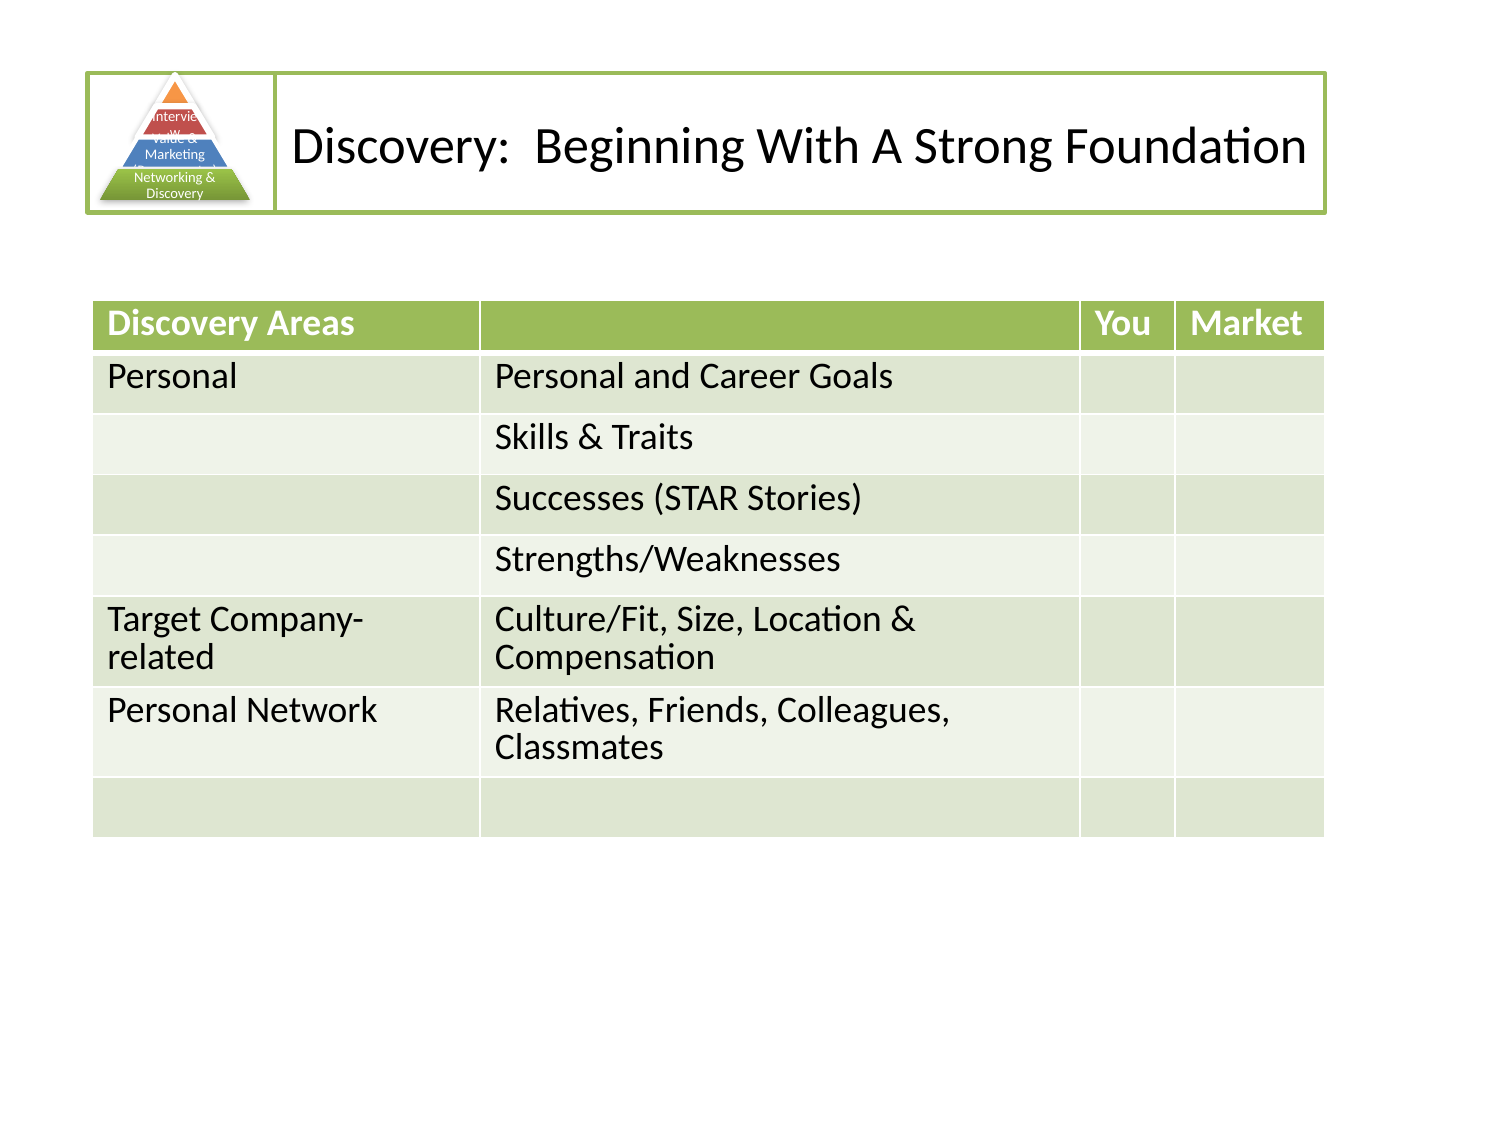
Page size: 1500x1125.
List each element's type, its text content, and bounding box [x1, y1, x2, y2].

table_cell [1176, 536, 1324, 595]
table_cell Personal and Career Goals [481, 356, 1079, 413]
table_cell [1176, 688, 1324, 776]
table_cell [1081, 356, 1174, 413]
table_cell [1081, 597, 1174, 686]
table_cell [1176, 778, 1324, 837]
table_cell [1081, 688, 1174, 776]
table_cell [93, 536, 479, 595]
table_header [481, 301, 1079, 350]
table_cell [481, 778, 1079, 837]
table_cell [1081, 475, 1174, 534]
table_cell Relatives, Friends, Colleagues, Classmates [481, 688, 1079, 776]
table_cell [1081, 536, 1174, 595]
text_box [85, 71, 273, 215]
table_cell [93, 475, 479, 534]
table_cell [1081, 778, 1174, 837]
table_header Market [1176, 301, 1324, 350]
table_cell Personal [93, 356, 479, 413]
table_cell [1176, 415, 1324, 474]
table_header You [1081, 301, 1174, 350]
table_cell [93, 415, 479, 474]
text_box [99, 74, 251, 201]
table_header Discovery Areas [93, 301, 479, 350]
table_cell Skills & Traits [481, 415, 1079, 474]
table_cell Strengths/Weaknesses [481, 536, 1079, 595]
table_cell [93, 778, 479, 837]
table_cell Successes (STAR Stories) [481, 475, 1079, 534]
title Discovery: Beginning With A Strong Foundation [273, 71, 1327, 215]
table_cell [1176, 597, 1324, 686]
table_cell Target Company-related [93, 597, 479, 686]
table_cell Culture/Fit, Size, Location & Compensation [481, 597, 1079, 686]
table_cell [1081, 415, 1174, 474]
table_cell [1176, 475, 1324, 534]
table_cell Personal Network [93, 688, 479, 776]
table_cell [1176, 356, 1324, 413]
